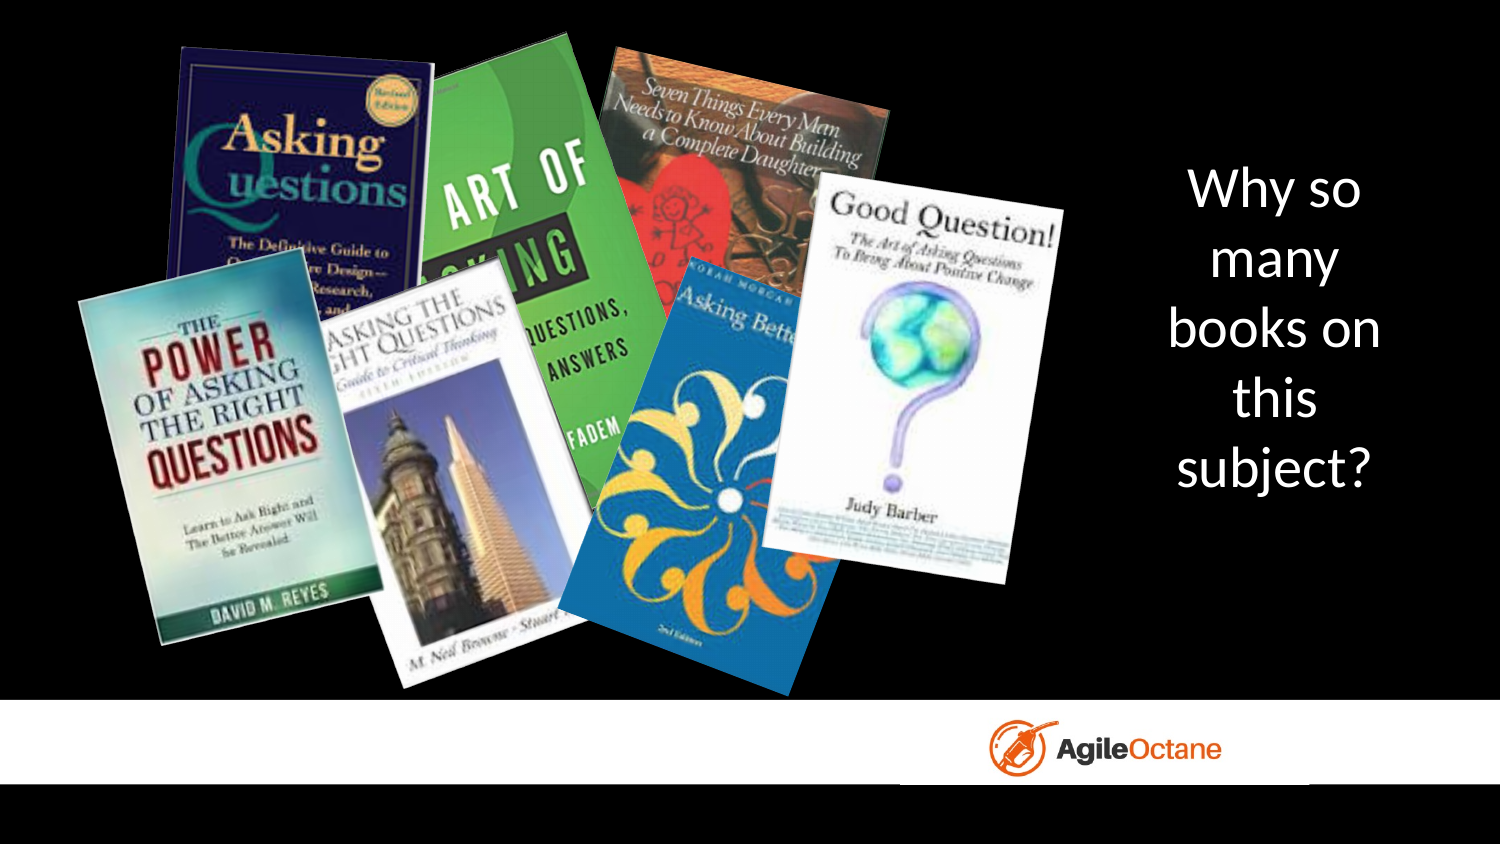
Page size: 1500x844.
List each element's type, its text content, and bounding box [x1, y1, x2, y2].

text_box Why so many books on this subject? [1149, 134, 1400, 507]
picture [79, 32, 1063, 697]
picture [900, 703, 1310, 785]
